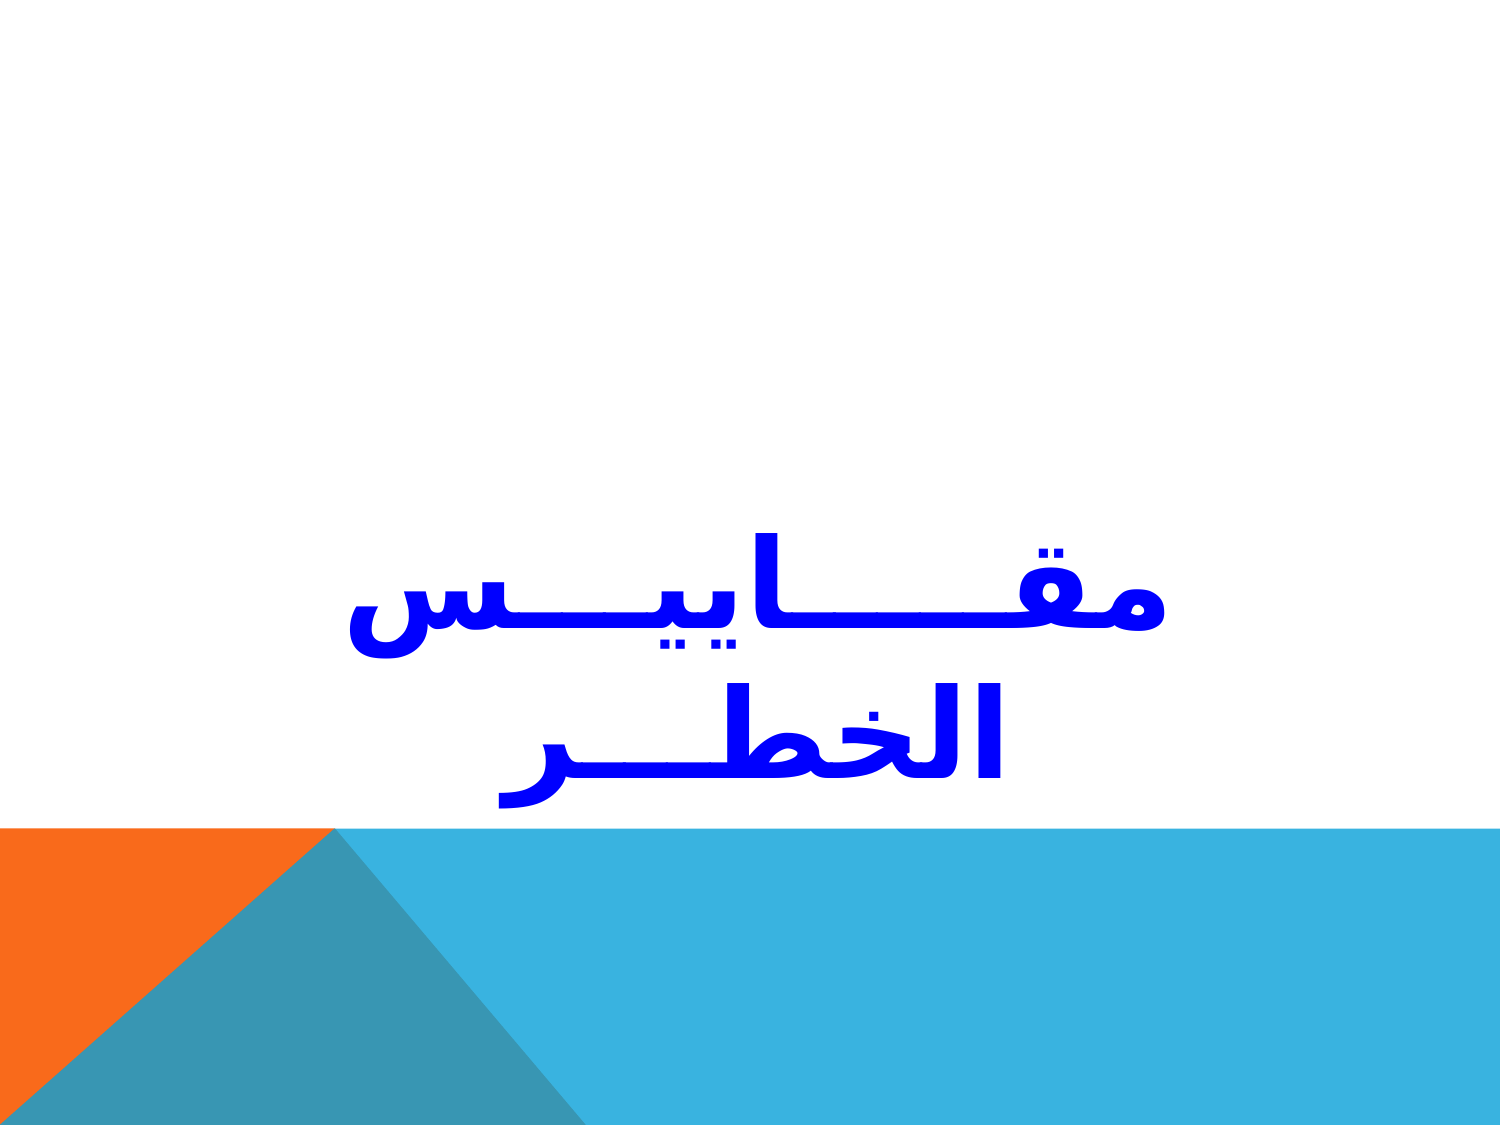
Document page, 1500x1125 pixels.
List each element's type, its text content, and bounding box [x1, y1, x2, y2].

text_box مقـــــاييـــس الخطـــر [236, 346, 1280, 812]
